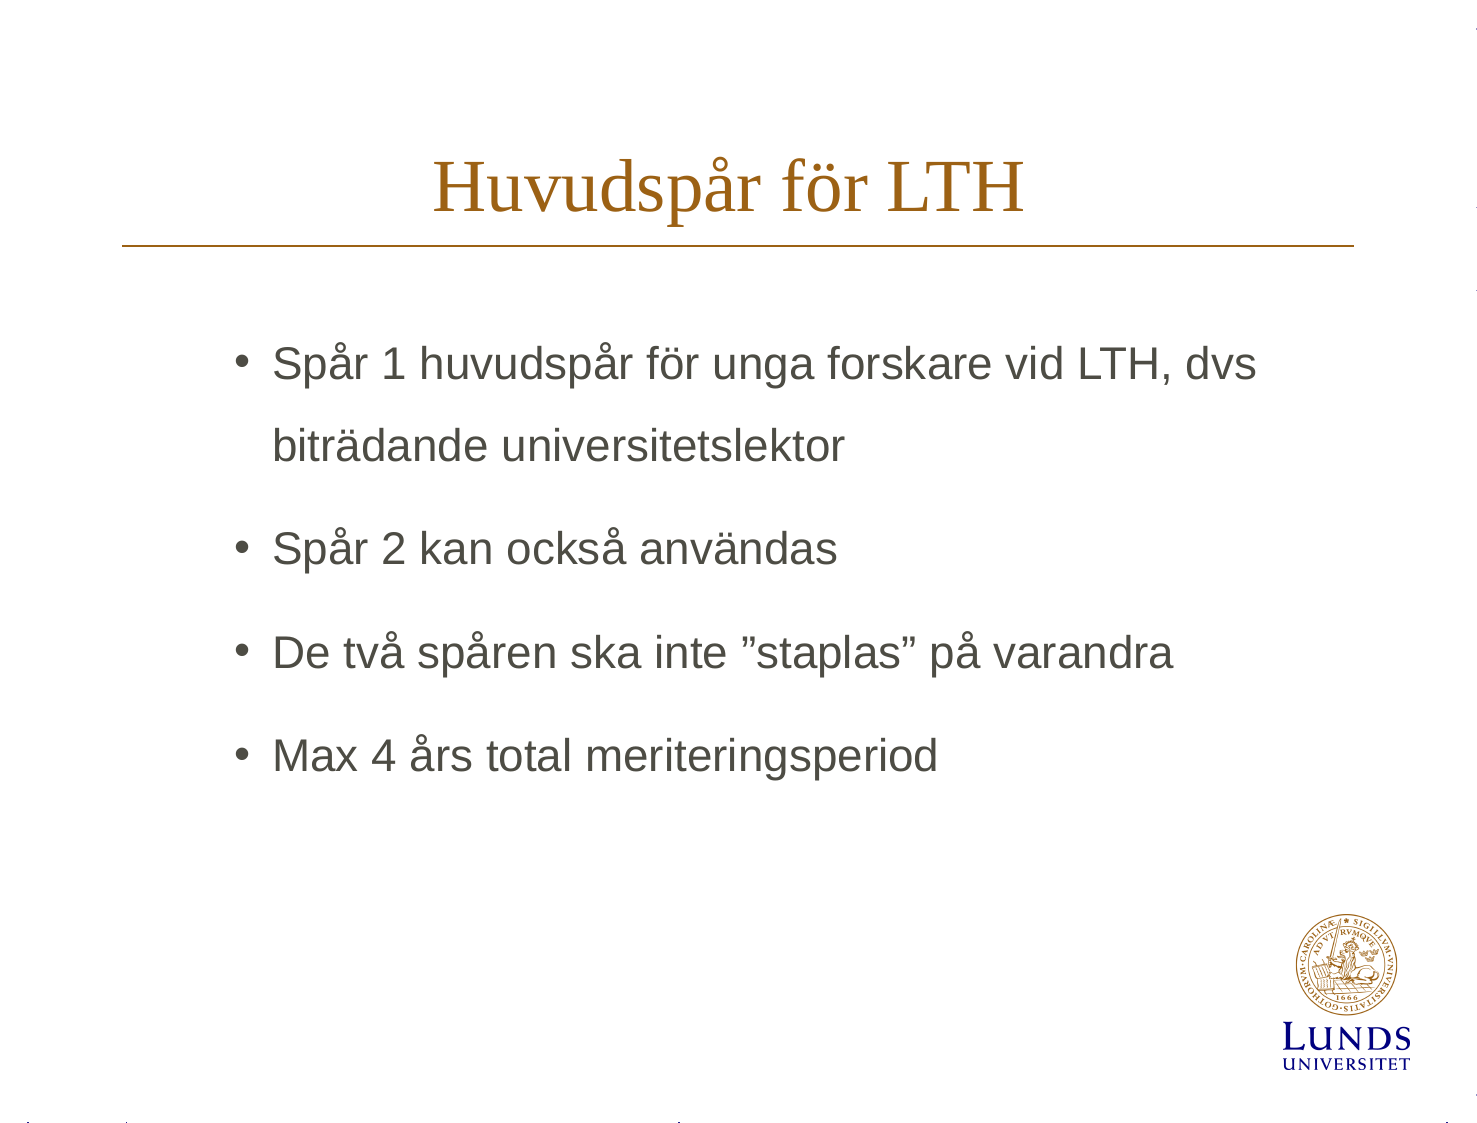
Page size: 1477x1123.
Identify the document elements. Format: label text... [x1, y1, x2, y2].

list Spår 1 huvudspår för unga forskare vid LTH, dvs biträdande universitetslektor Spår 2 kan också användas De två spåren ska inte ”staplas” på varandra Max 4 års total meriteringsperiod [219, 298, 1356, 884]
picture [1283, 914, 1410, 1070]
title Huvudspår för LTH [105, 46, 1354, 234]
